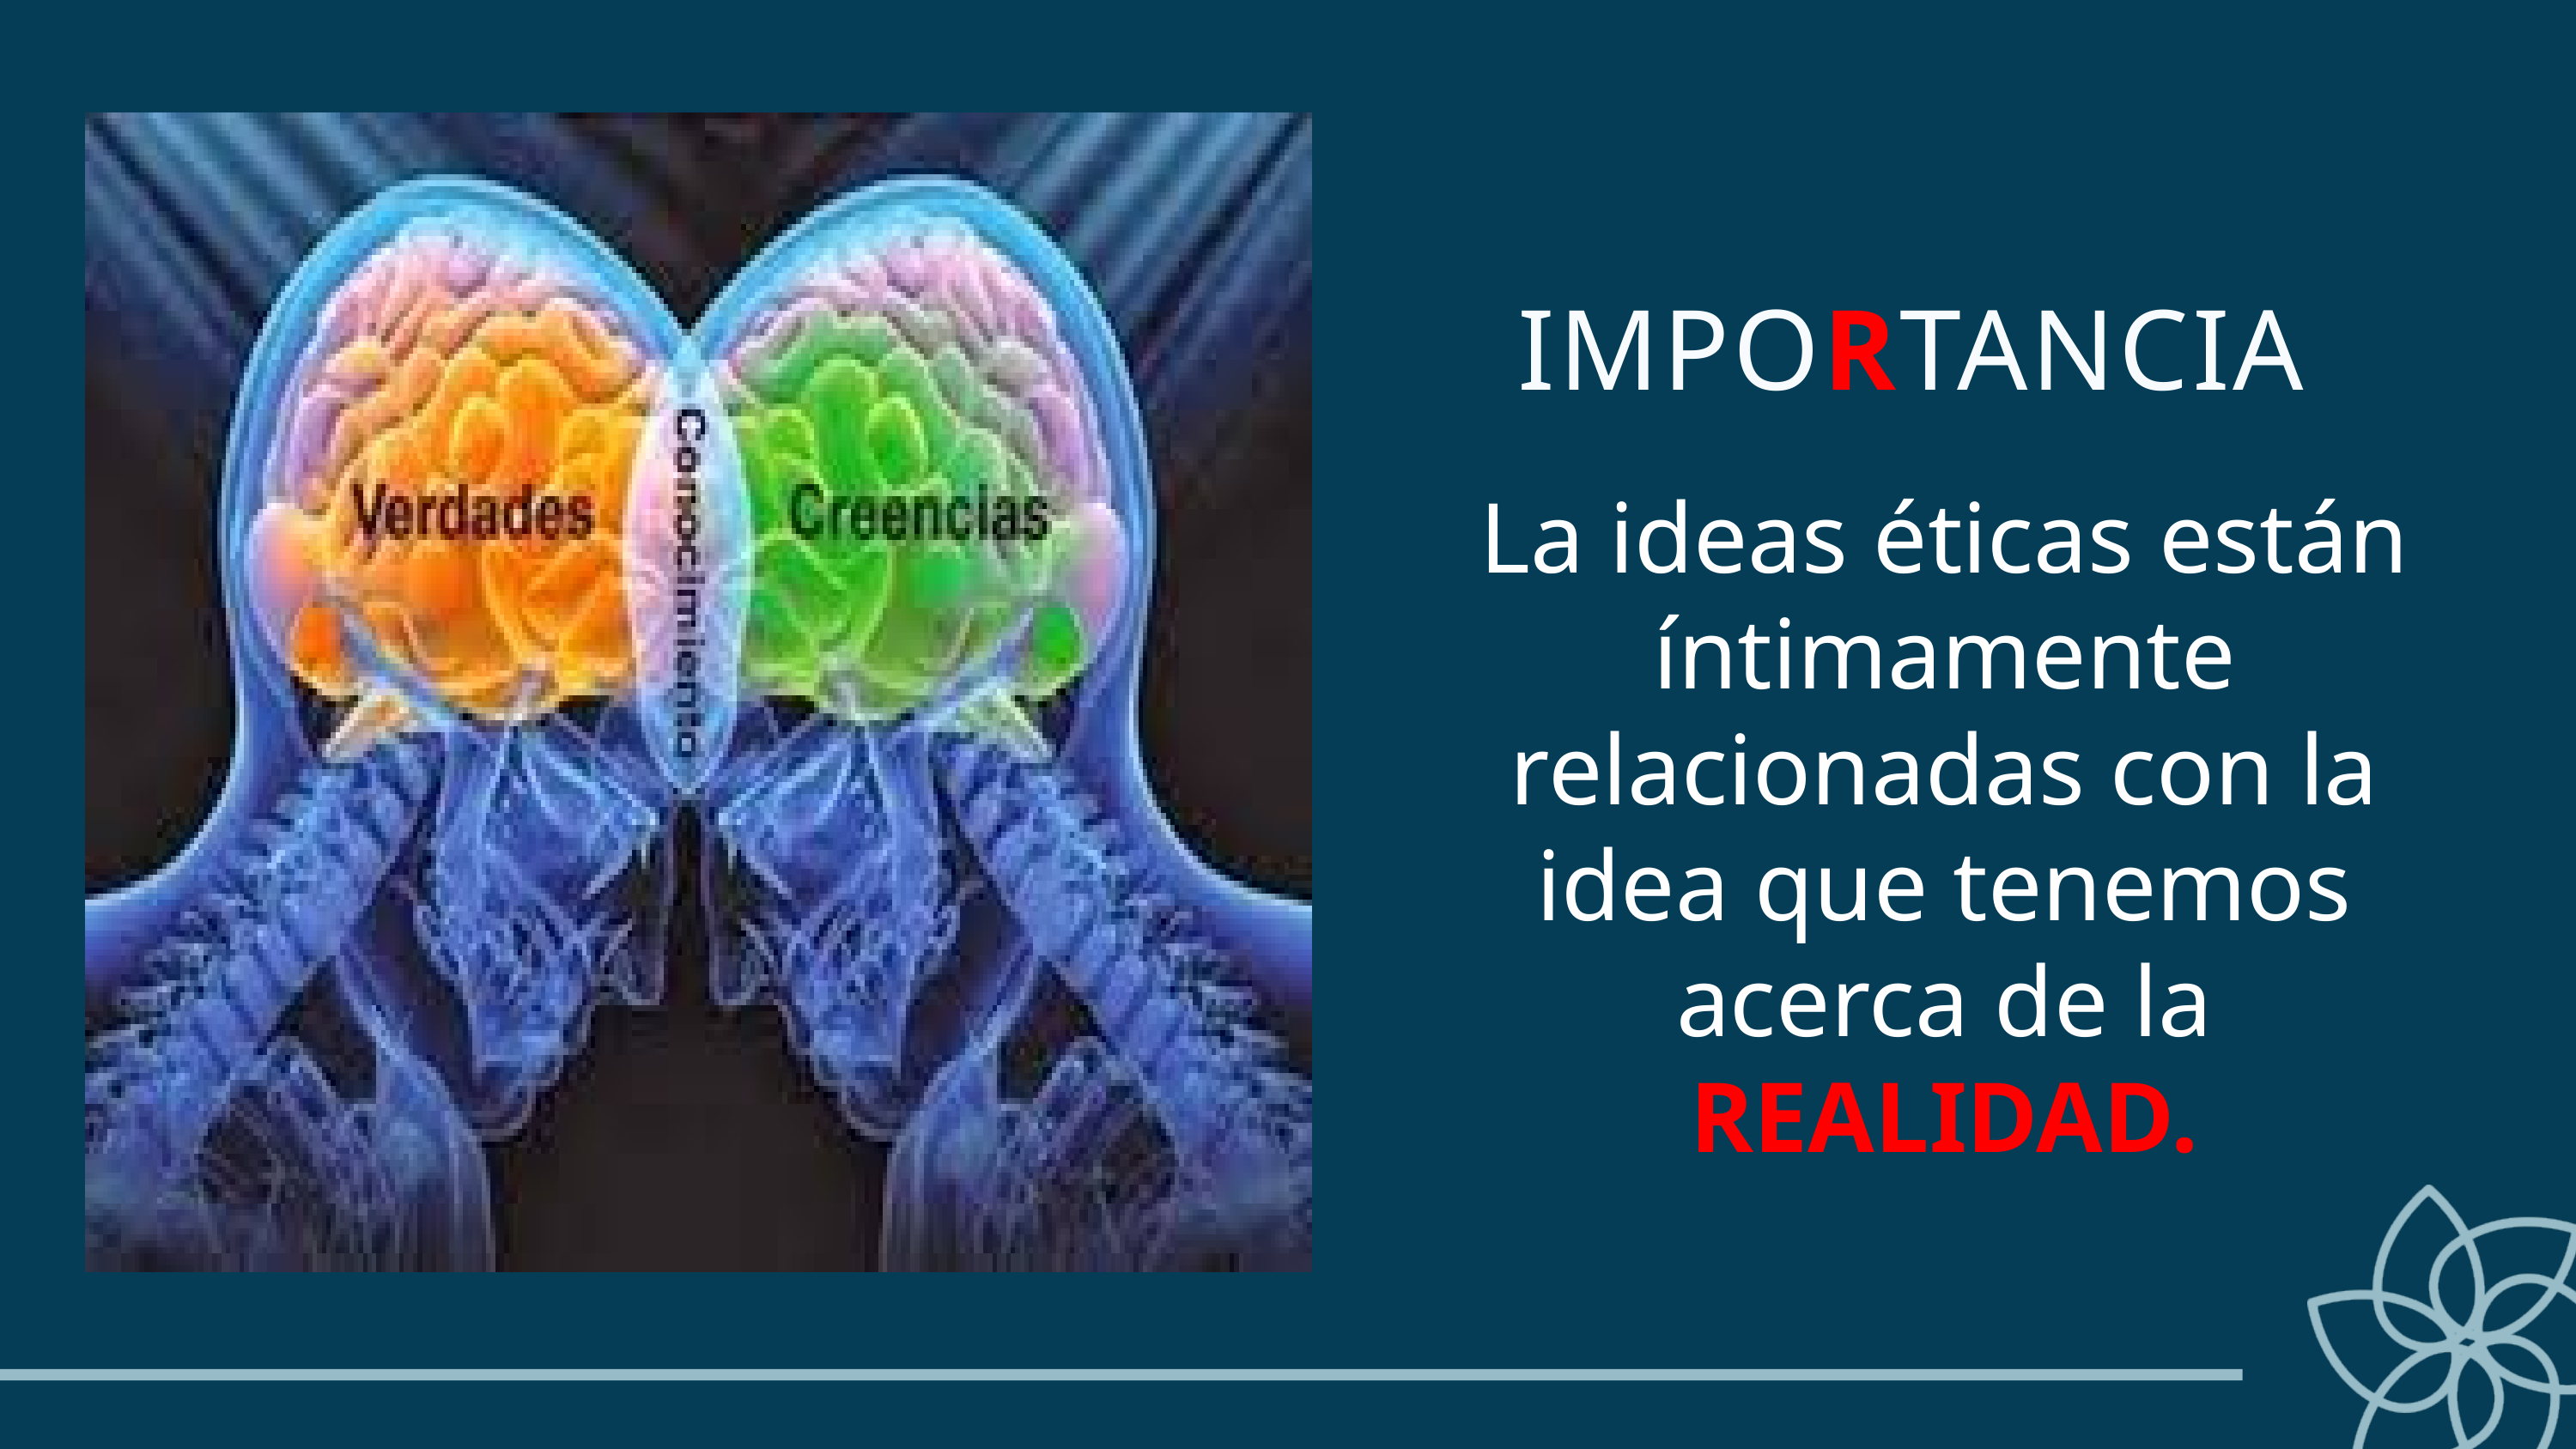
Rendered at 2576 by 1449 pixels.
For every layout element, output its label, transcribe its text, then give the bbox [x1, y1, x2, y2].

picture [2308, 1185, 2576, 1449]
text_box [1376, 274, 2576, 500]
text_box La ideas éticas están íntimamente relacionadas con la idea que tenemos acerca de la REALIDAD. [1421, 507, 2468, 1179]
picture [86, 113, 1311, 1271]
text_box [0, 1368, 2243, 1381]
